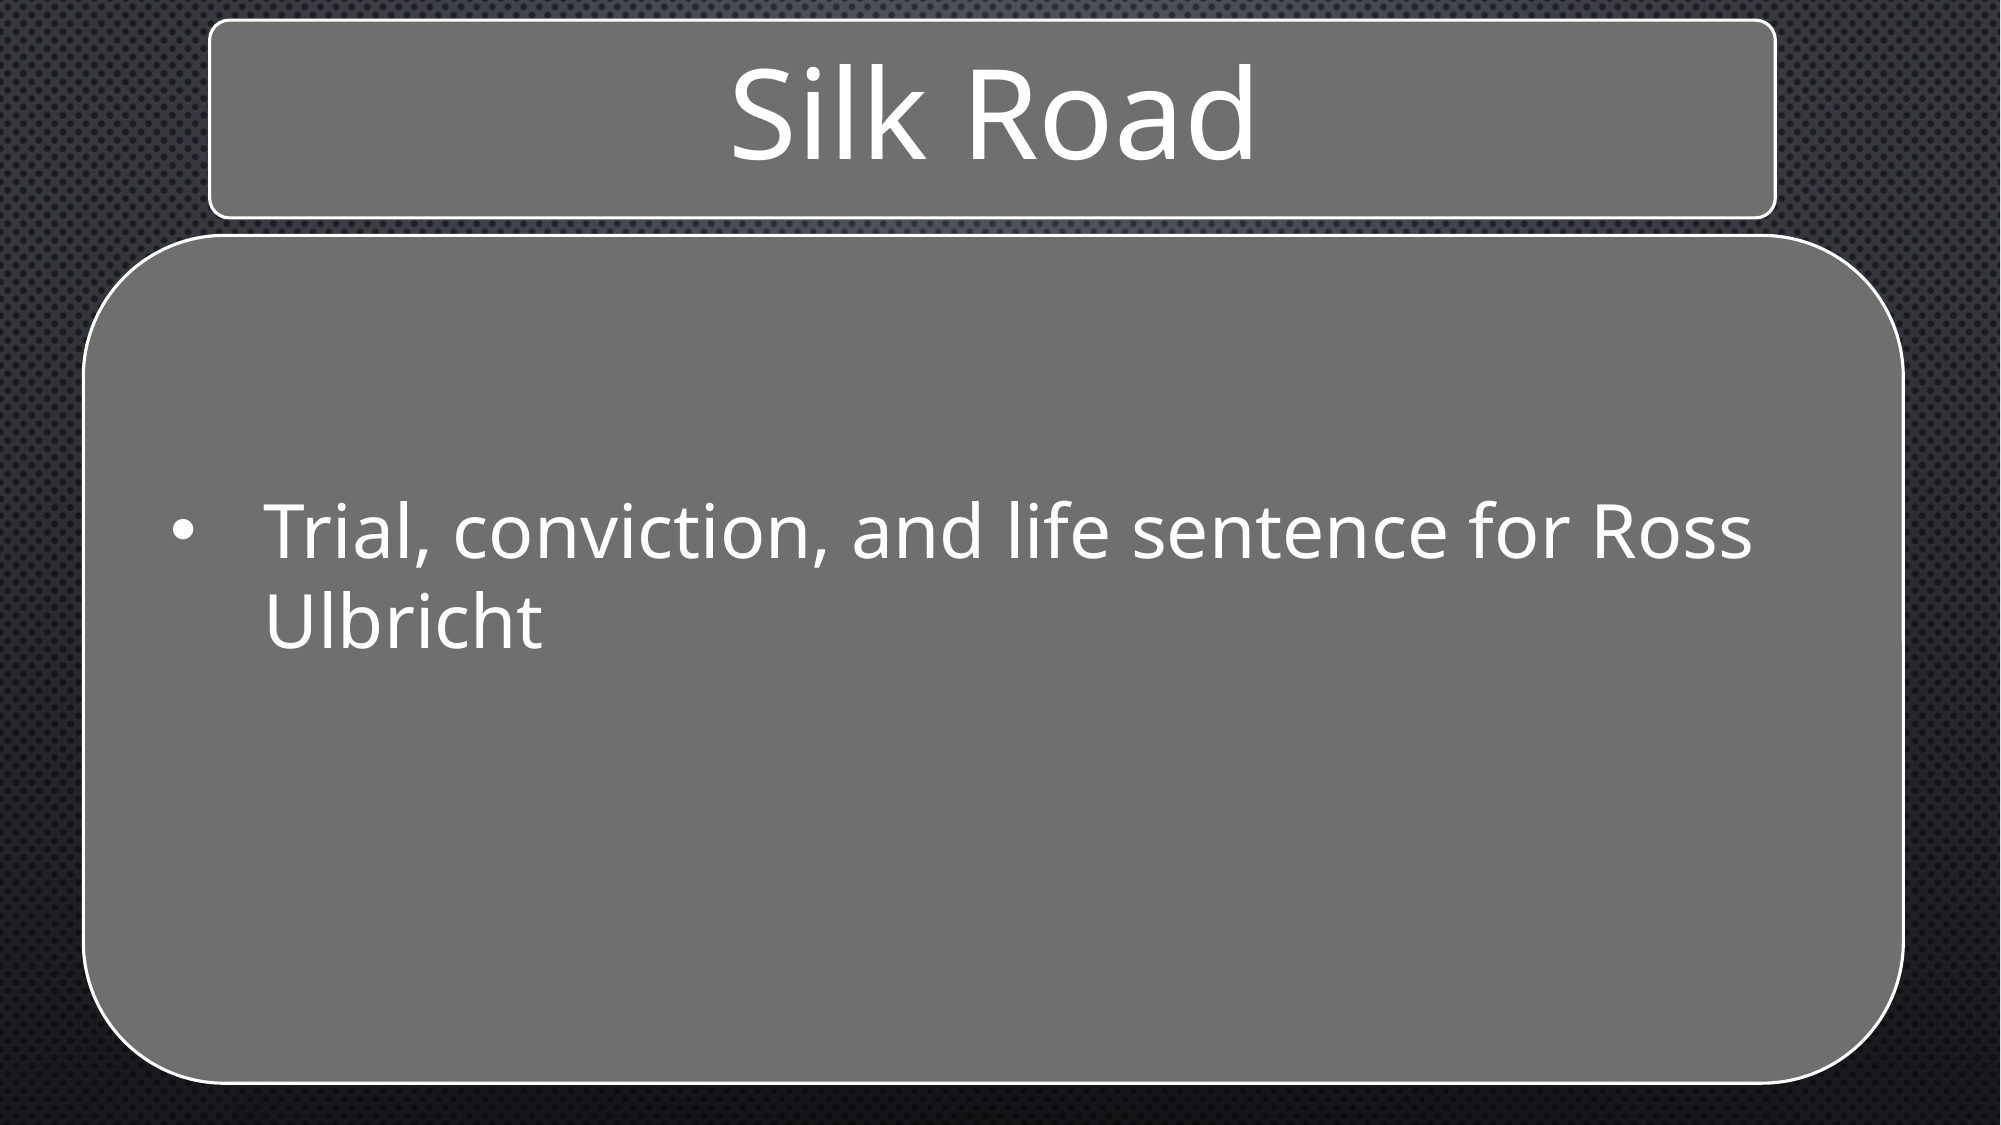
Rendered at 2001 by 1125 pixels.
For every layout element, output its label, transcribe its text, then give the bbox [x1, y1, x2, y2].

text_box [125, 19, 1776, 219]
text_box Trial, conviction, and life sentence for Ross Ulbricht [155, 476, 1887, 672]
text_box [81, 233, 1905, 1085]
